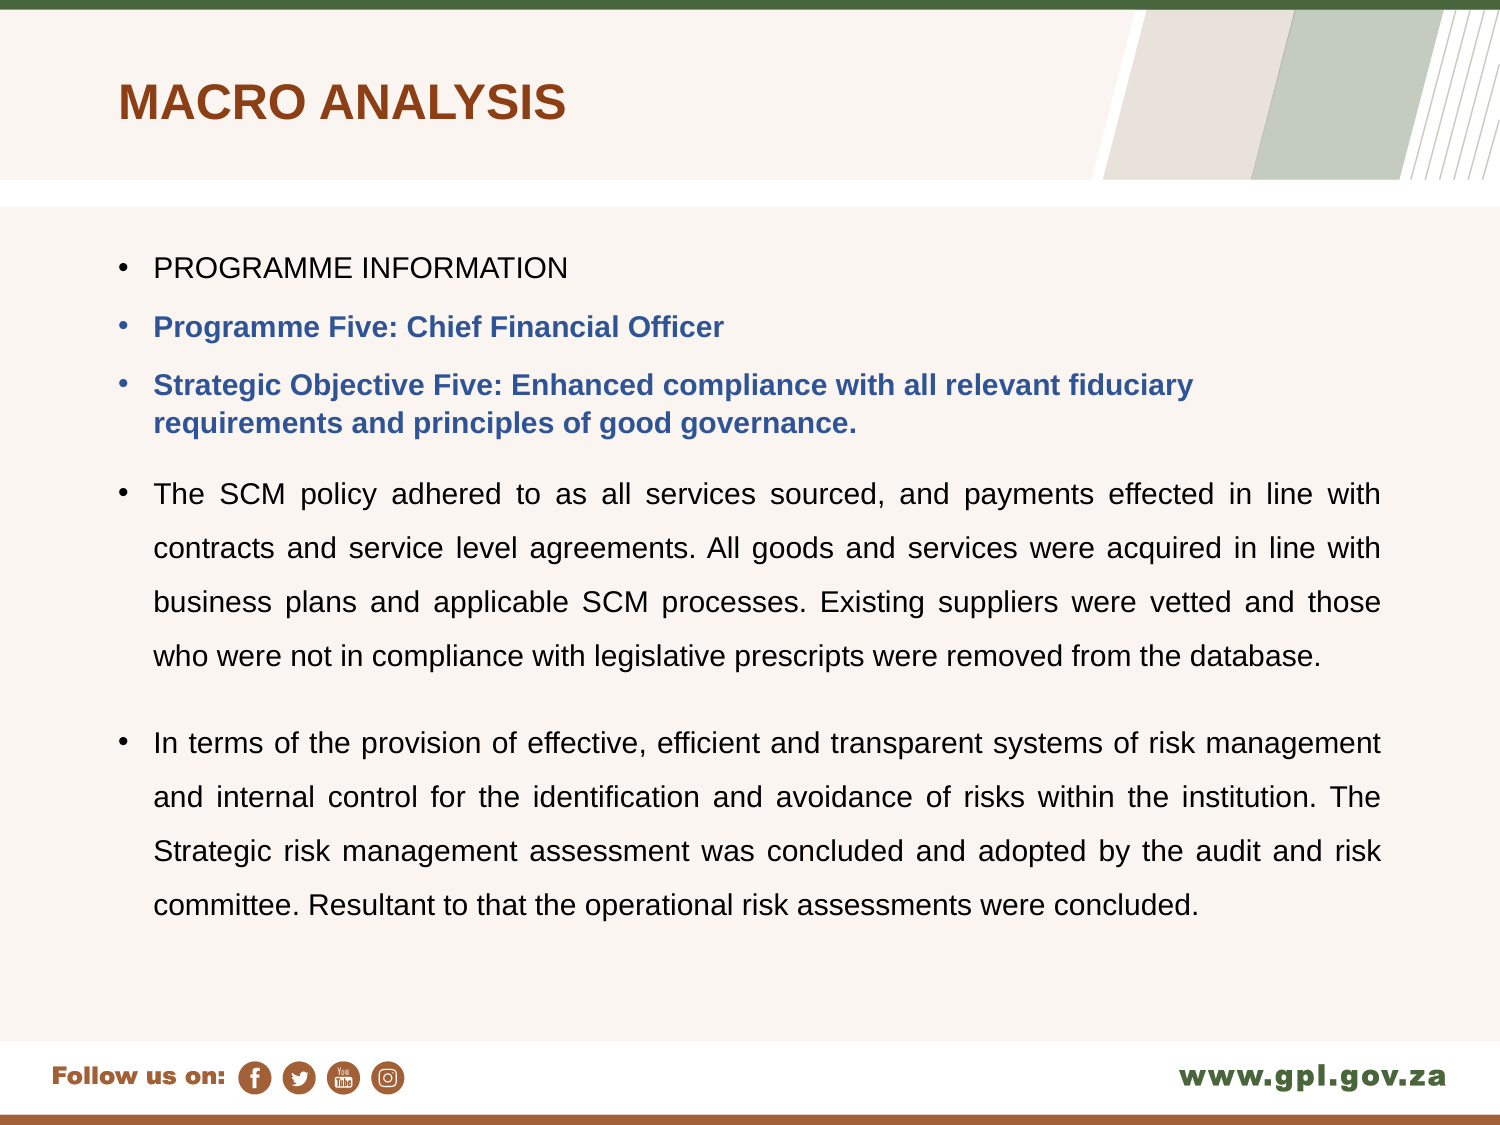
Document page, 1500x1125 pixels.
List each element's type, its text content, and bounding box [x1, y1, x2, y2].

title MACRO ANALYSIS [103, 52, 1094, 154]
picture [0, 0, 1500, 180]
list PROGRAMME INFORMATION Programme Five: Chief Financial Officer Strategic Objective Five: Enhanced compliance with all relevant fiduciary requirements and principles of good governance. The SCM policy adhered to as all services sourced, and payments effected in line with contracts and service level agreements. All goods and services were acquired in line with business plans and applicable SCM processes. Existing suppliers were vetted and those who were not in compliance with legislative prescripts were removed from the database. In terms of the provision of effective, efficient and transparent systems of risk management and internal control for the identification and avoidance of risks within the institution. The Strategic risk management assessment was concluded and adopted by the audit and risk committee. Resultant to that the operational risk assessments were concluded. [103, 244, 1397, 1005]
picture [0, 1041, 1500, 1125]
